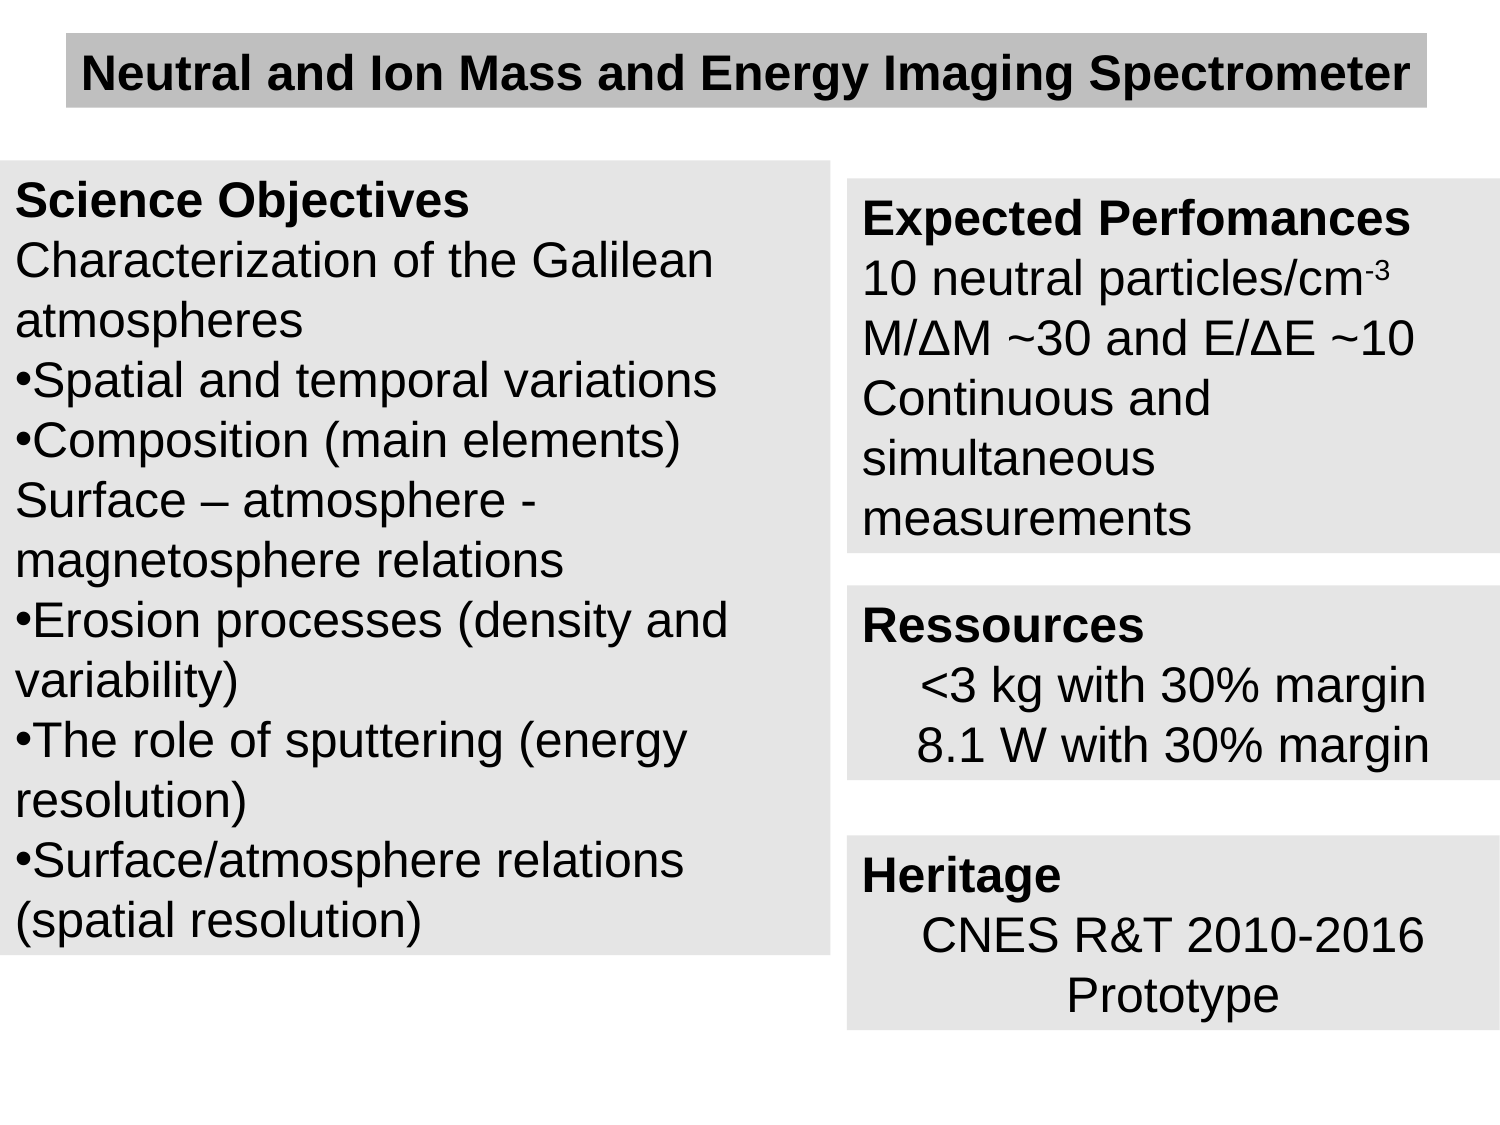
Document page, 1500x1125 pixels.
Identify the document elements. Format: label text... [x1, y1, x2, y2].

text_box Ressources <3 kg with 30% margin 8.1 W with 30% margin [847, 585, 1500, 781]
text_box Expected Perfomances 10 neutral particles/cm-3 M/ΔM ~30 and E/ΔE ~10 Continuous and simultaneous measurements [847, 178, 1500, 554]
text_box Neutral and Ion Mass and Energy Imaging Spectrometer [66, 33, 1427, 108]
text_box Heritage CNES R&T 2010-2016 Prototype [846, 835, 1500, 1031]
text_box Science Objectives Characterization of the Galilean atmospheres Spatial and temporal variations Composition (main elements) Surface – atmosphere -magnetosphere relations Erosion processes (density and variability) The role of sputtering (energy resolution) Surface/atmosphere relations (spatial resolution) [0, 160, 831, 956]
